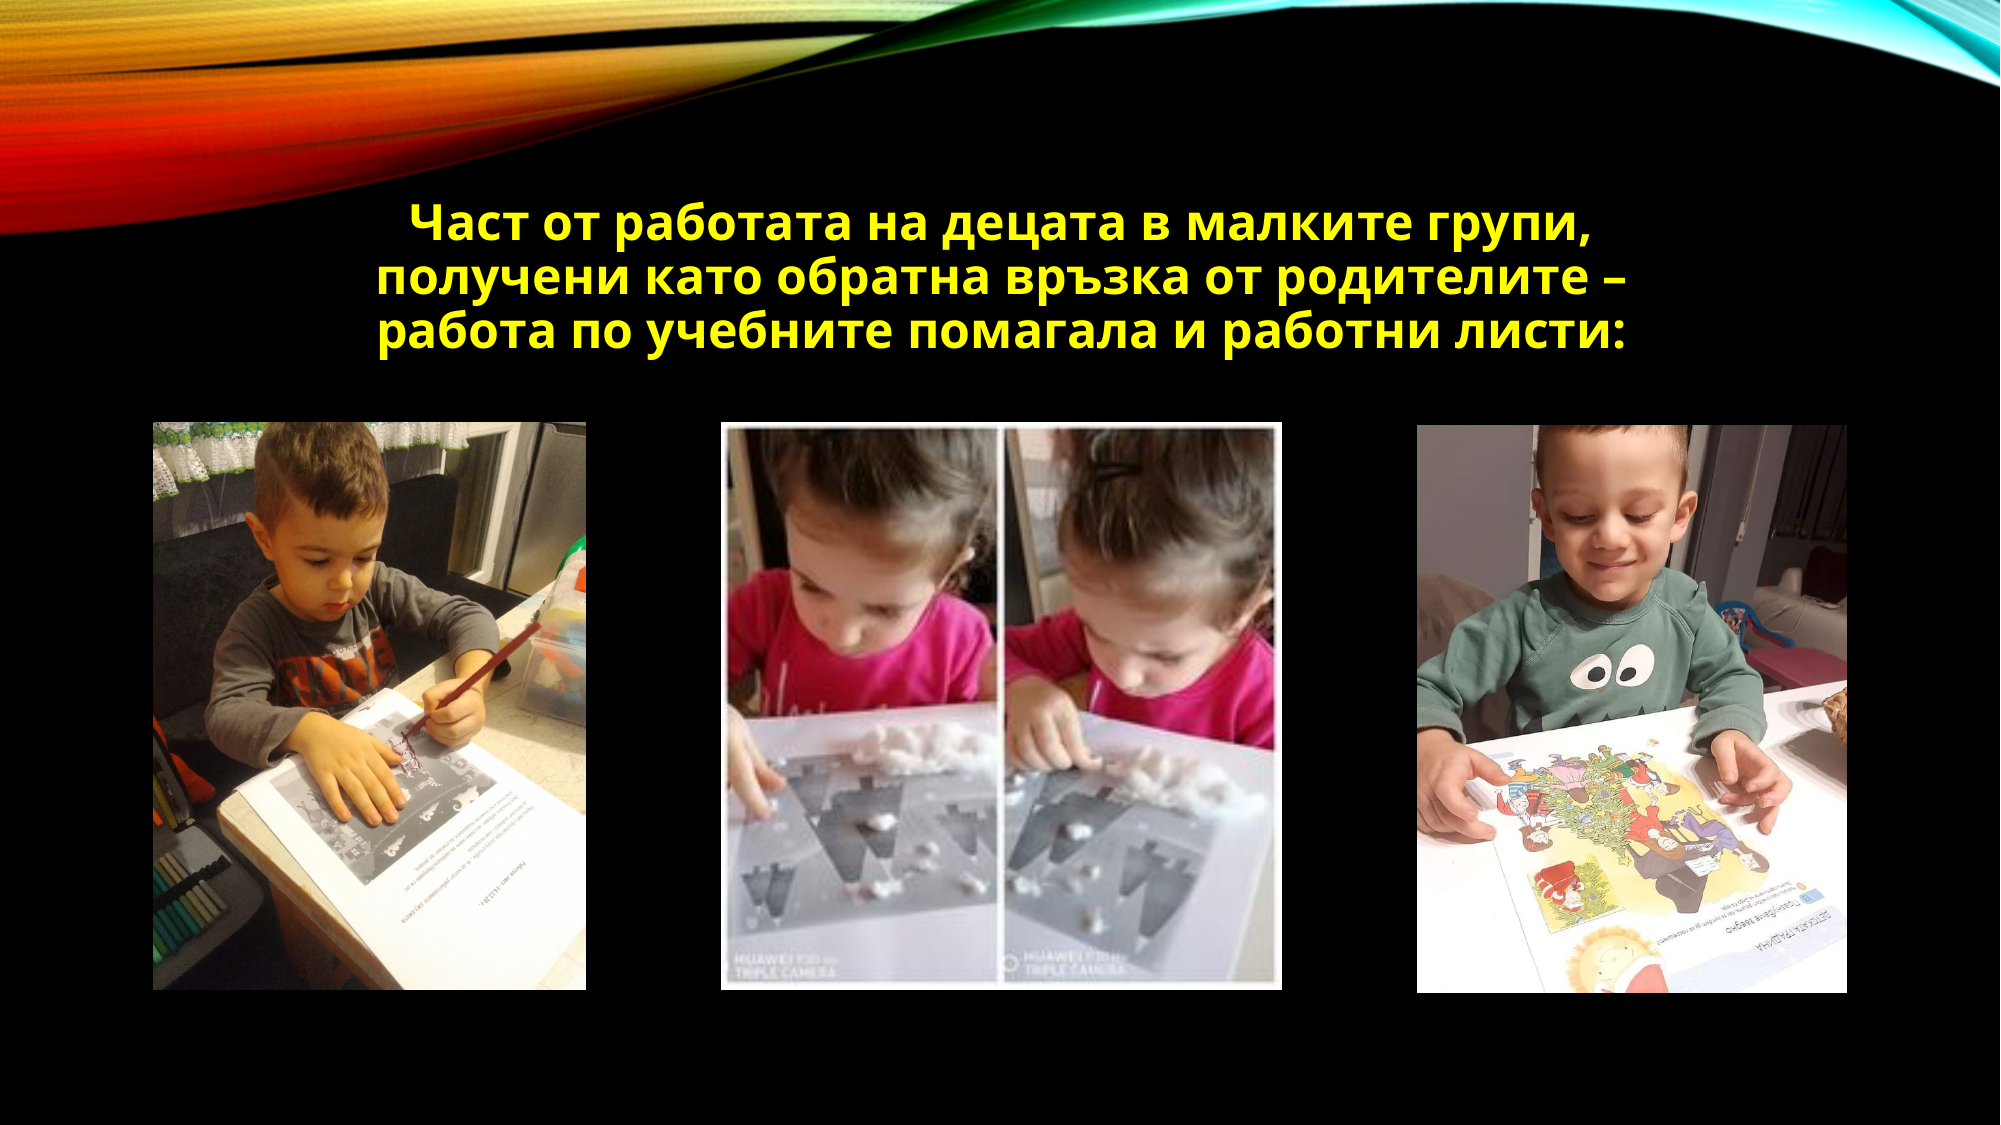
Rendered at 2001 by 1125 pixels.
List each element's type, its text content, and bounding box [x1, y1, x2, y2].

picture [721, 422, 1283, 990]
picture [152, 422, 586, 990]
list Част от работата на децата в малките групи, получени като обратна връзка от родителите – работа по учебните помагала и работни листи: [101, 189, 1902, 391]
picture [1417, 425, 1848, 993]
picture [0, 0, 2000, 237]
